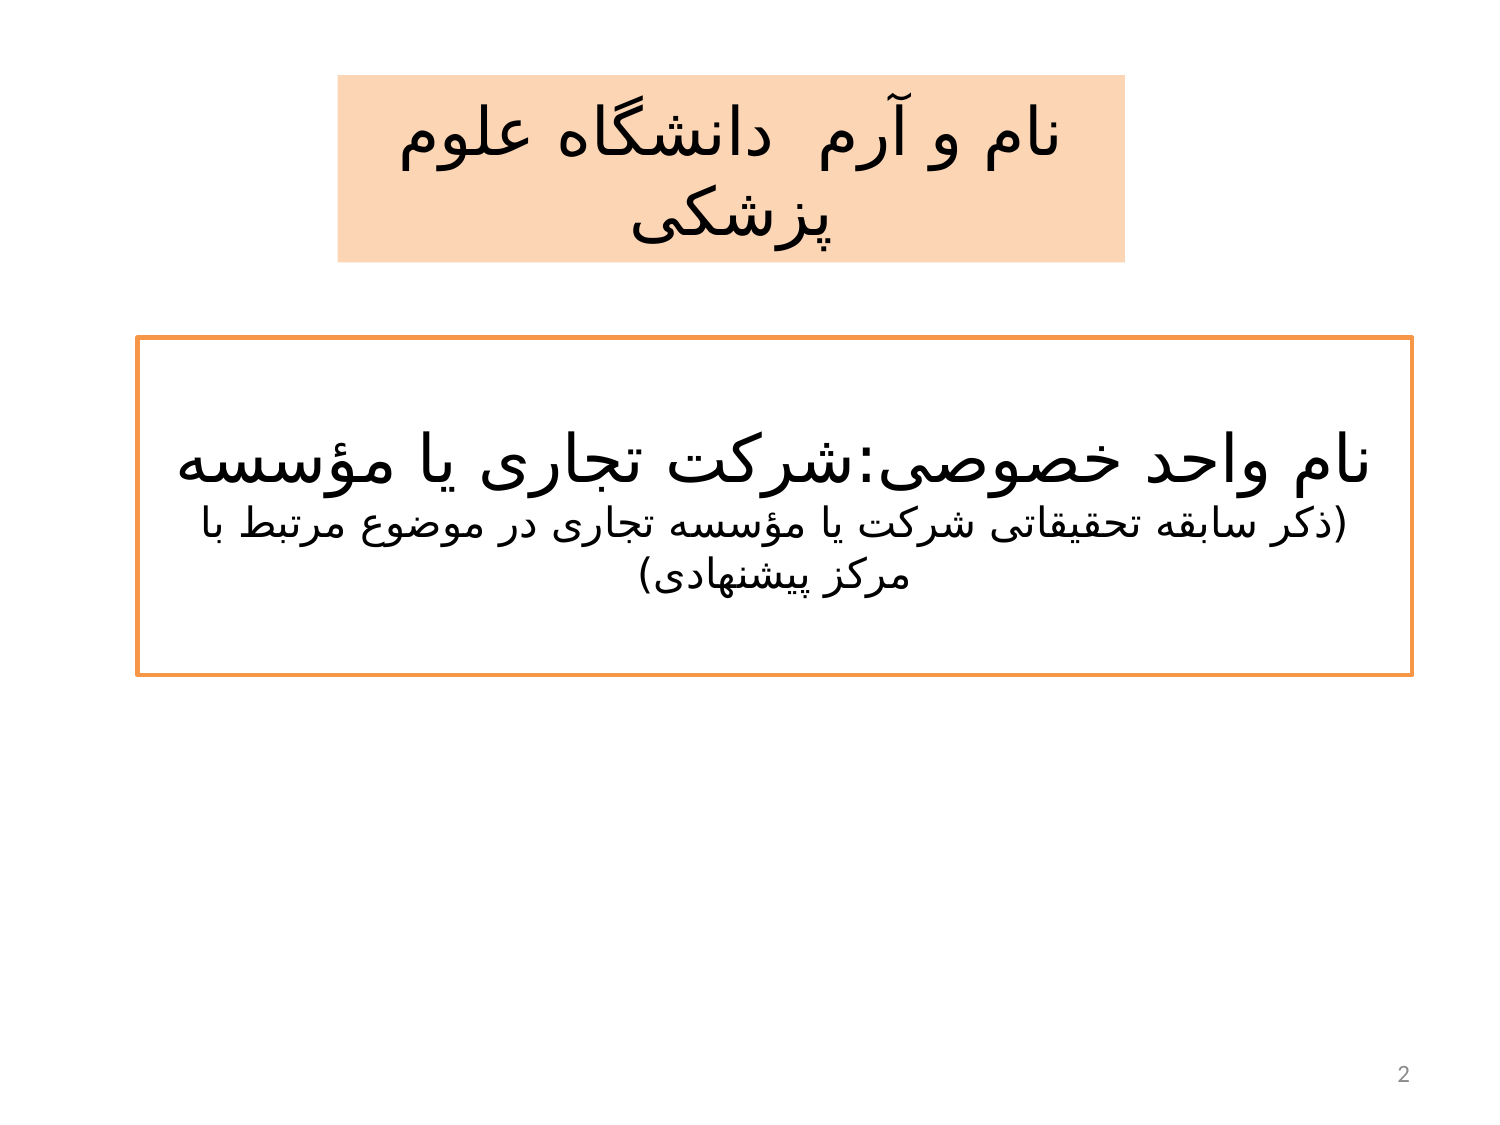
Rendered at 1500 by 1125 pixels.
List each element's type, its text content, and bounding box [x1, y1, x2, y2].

slide_number 2 [1074, 1042, 1425, 1103]
text_box نام واحد خصوصی:شرکت تجاری یا مؤسسه (ذکر سابقه تحقیقاتی شرکت یا مؤسسه تجاری در موضوع مرتبط با مرکز پیشنهادی) [135, 335, 1414, 677]
title نام و آرم دانشگاه علوم پزشکی [337, 75, 1125, 263]
